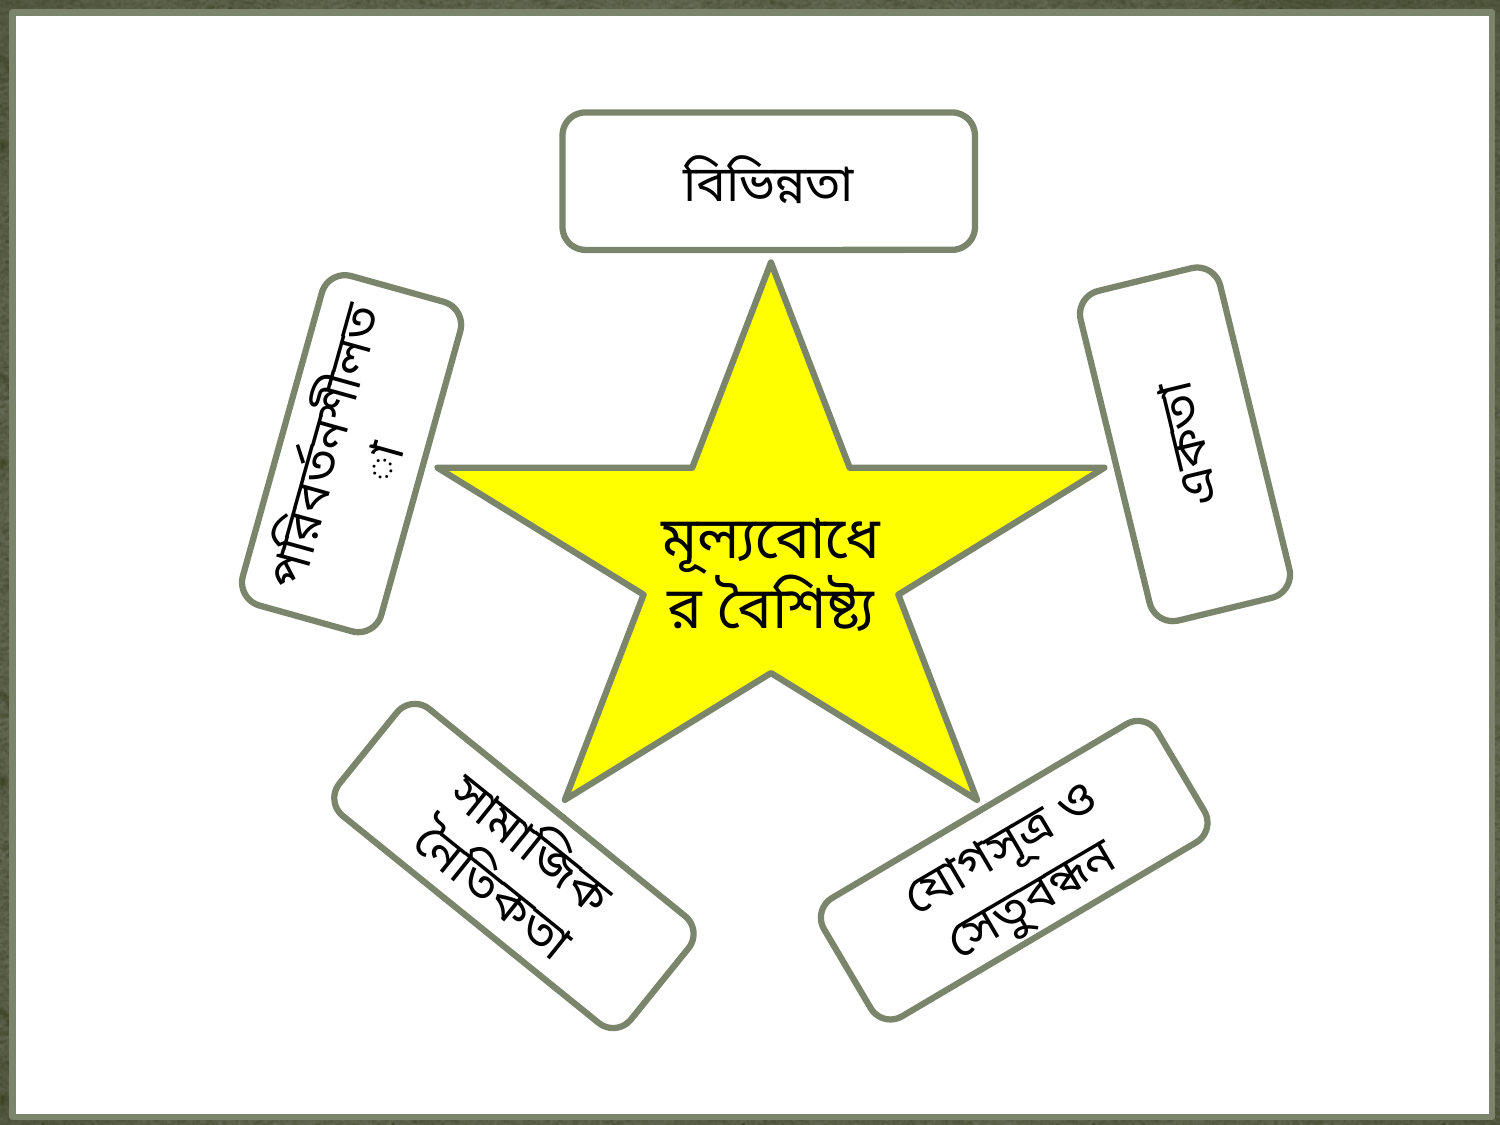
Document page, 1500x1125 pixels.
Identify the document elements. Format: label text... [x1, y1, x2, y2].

text_box [9, 9, 1495, 1120]
text_box যোগসূত্র ও সেতুবন্ধন [817, 717, 1211, 1023]
text_box সামাজিক নৈতিকতা [331, 700, 697, 1032]
text_box পরিবর্তনশীলতা [238, 272, 465, 636]
text_box মূল্যবোধের বৈশিষ্ট্য [434, 259, 1108, 804]
text_box একতা [1076, 264, 1294, 625]
text_box বিভিন্নতা [559, 109, 979, 254]
